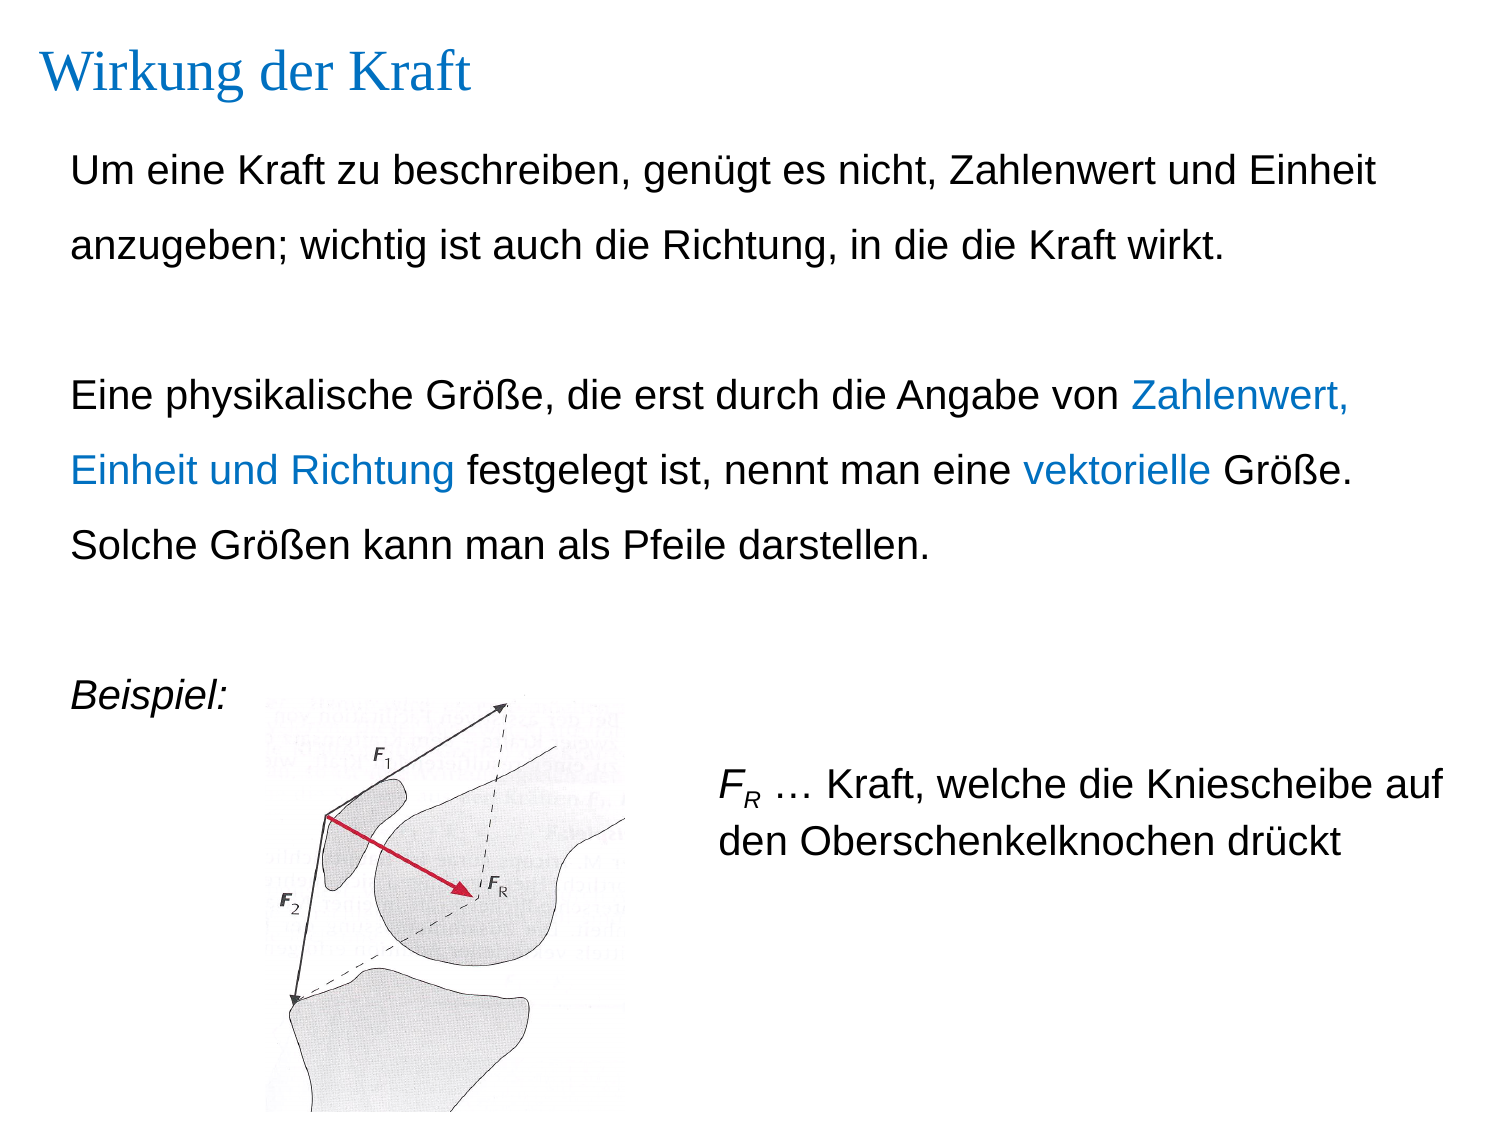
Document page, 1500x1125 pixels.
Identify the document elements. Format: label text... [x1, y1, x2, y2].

text_box Wirkung der Kraft [24, 24, 1500, 110]
text_box Um eine Kraft zu beschreiben, genügt es nicht, Zahlenwert und Einheit anzugeben; wichtig ist auch die Richtung, in die die Kraft wirkt. Eine physikalische Größe, die erst durch die Angabe von Zahlenwert, Einheit und Richtung festgelegt ist, nennt man eine vektorielle Größe. Solche Größen kann man als Pfeile darstellen. Beispiel: [55, 110, 1479, 726]
text_box FR … Kraft, welche die Kniescheibe auf den Oberschenkelknochen drückt [703, 749, 1461, 872]
picture [265, 694, 626, 1112]
